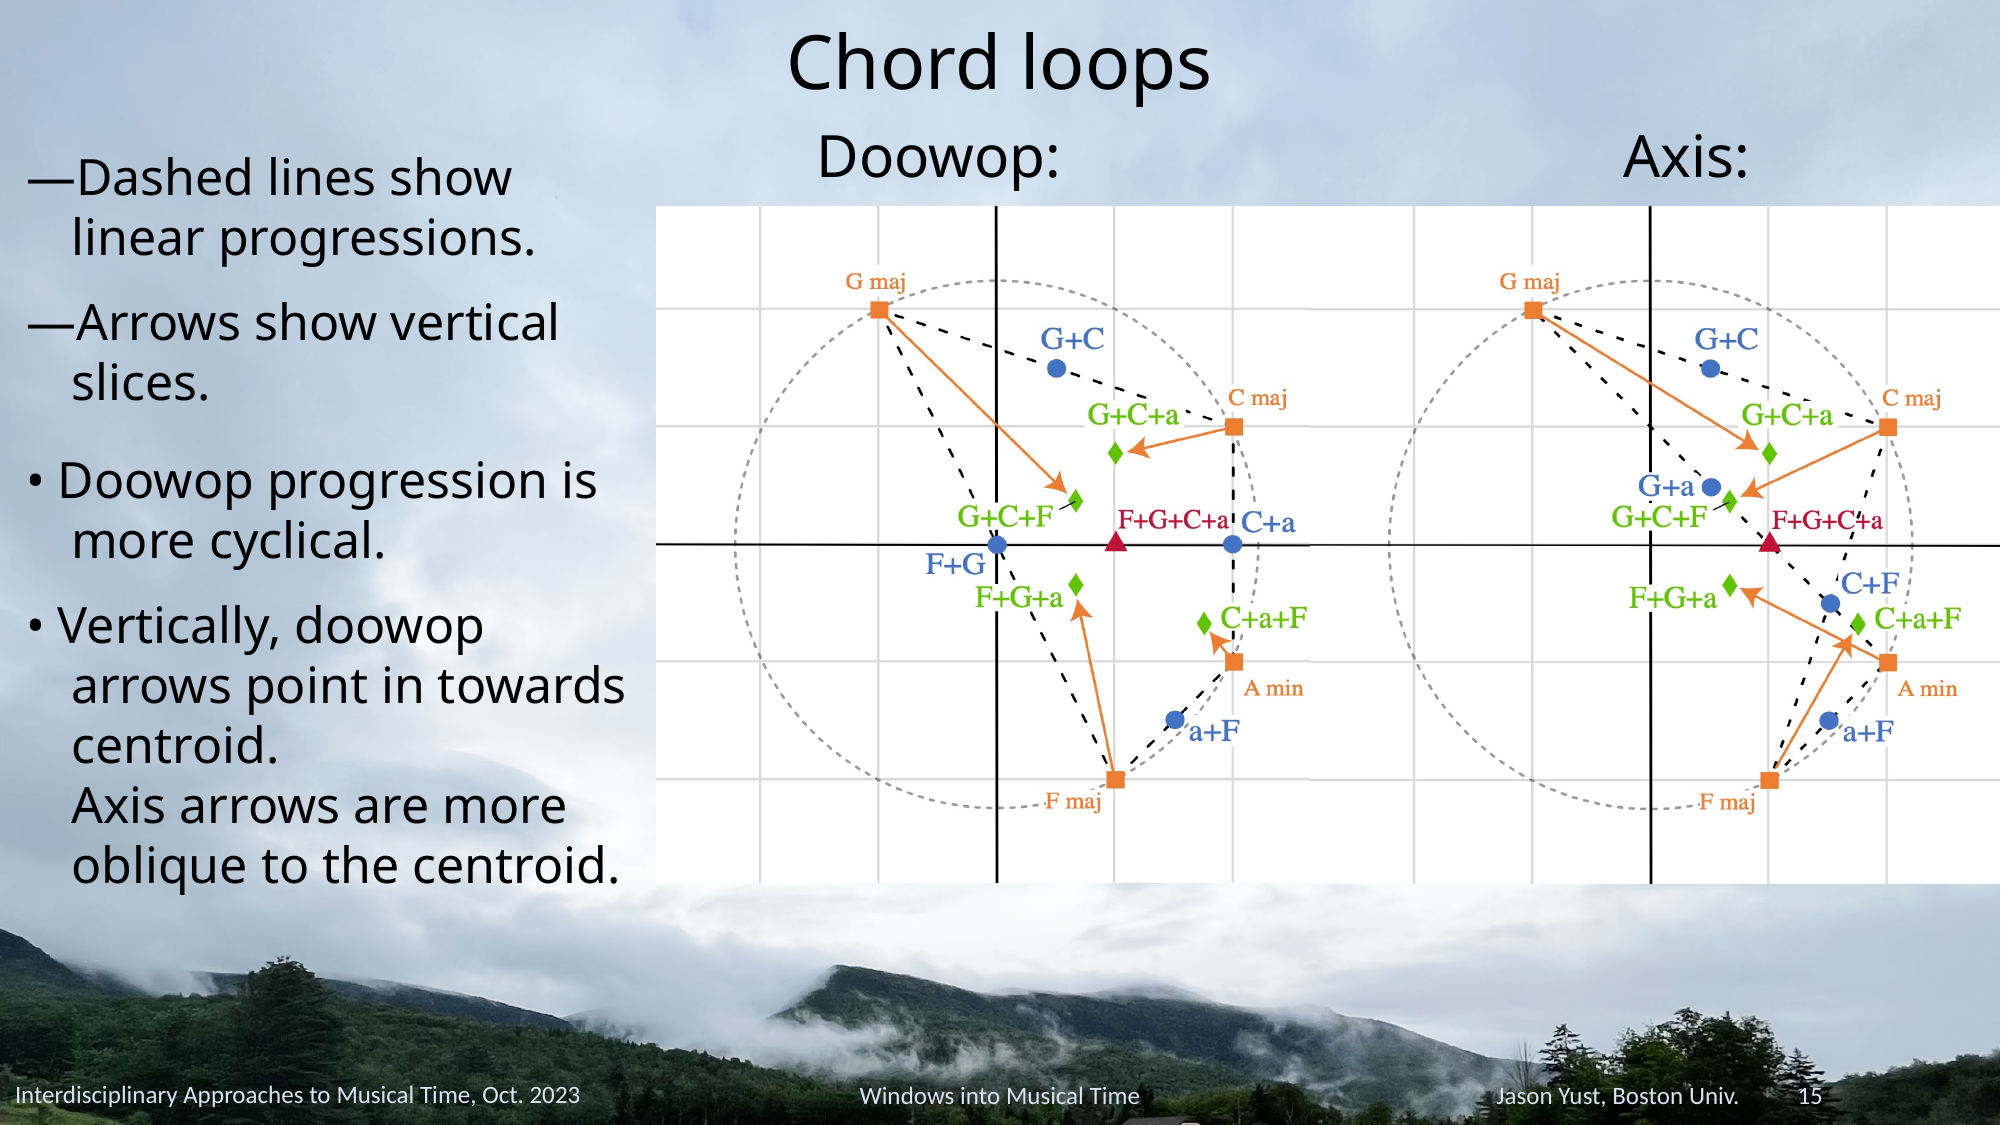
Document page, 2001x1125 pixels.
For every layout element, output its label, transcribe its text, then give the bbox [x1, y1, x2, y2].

footer Windows into Musical Time [662, 1065, 1338, 1125]
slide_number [0, 1063, 625, 1124]
text_box —Dashed lines show linear progressions. —Arrows show vertical slices. [11, 138, 663, 418]
text_box • Doowop progression is more cyclical. • Vertically, doowop arrows point in towards centroid. Axis arrows are more oblique to the centroid. [11, 441, 663, 901]
list Doowop: Axis: [779, 119, 1835, 206]
slide_number Jason Yust, Boston Univ. 15 [1388, 1065, 1838, 1125]
picture [0, 0, 2000, 1125]
title Chord loops [137, 1, 1863, 130]
